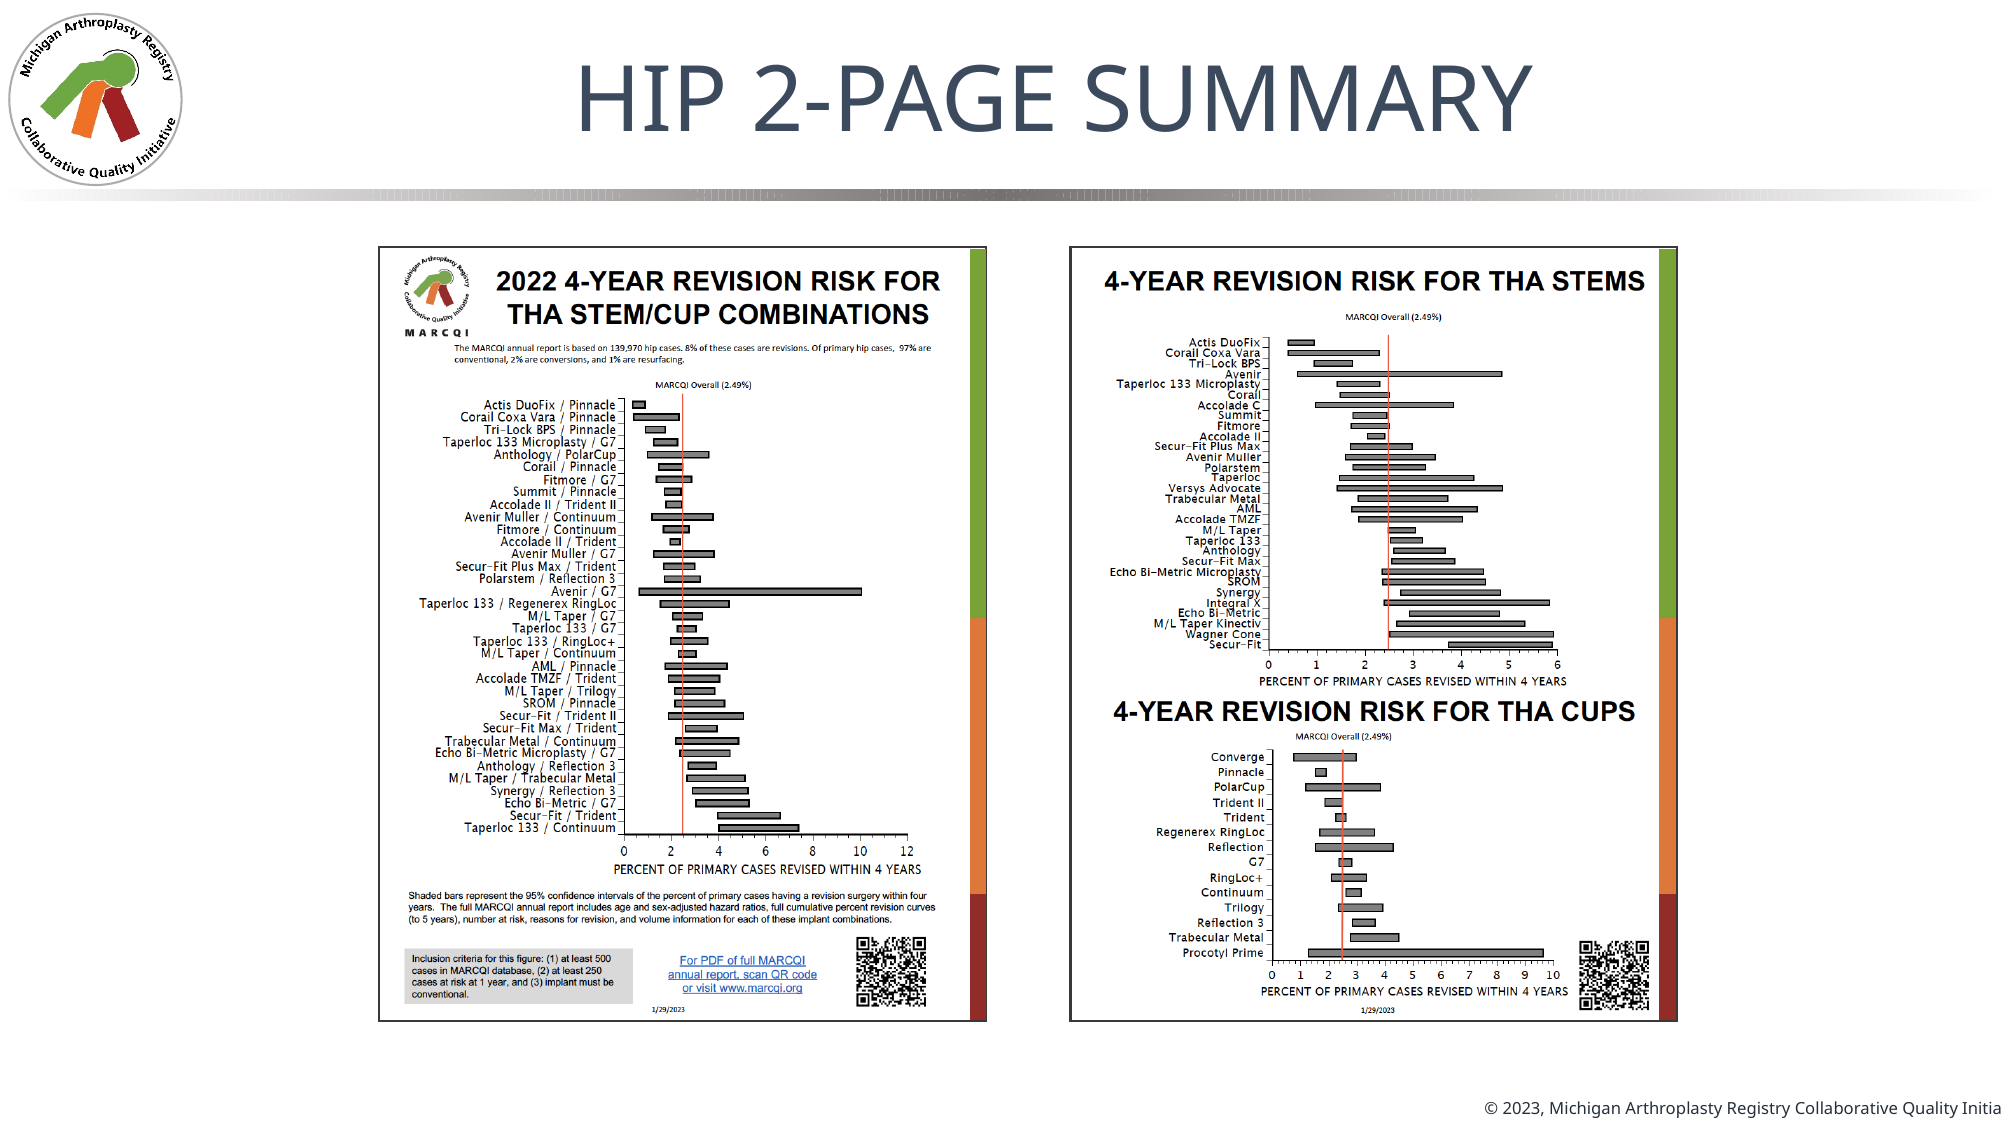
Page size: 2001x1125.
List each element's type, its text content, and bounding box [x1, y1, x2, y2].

text_box [1069, 246, 1678, 1022]
picture [1081, 249, 1676, 1020]
picture [392, 249, 986, 1020]
text_box [378, 246, 987, 1022]
picture [11, 15, 180, 183]
title HIP 2-PAGE SUMMARY [200, 26, 1908, 176]
